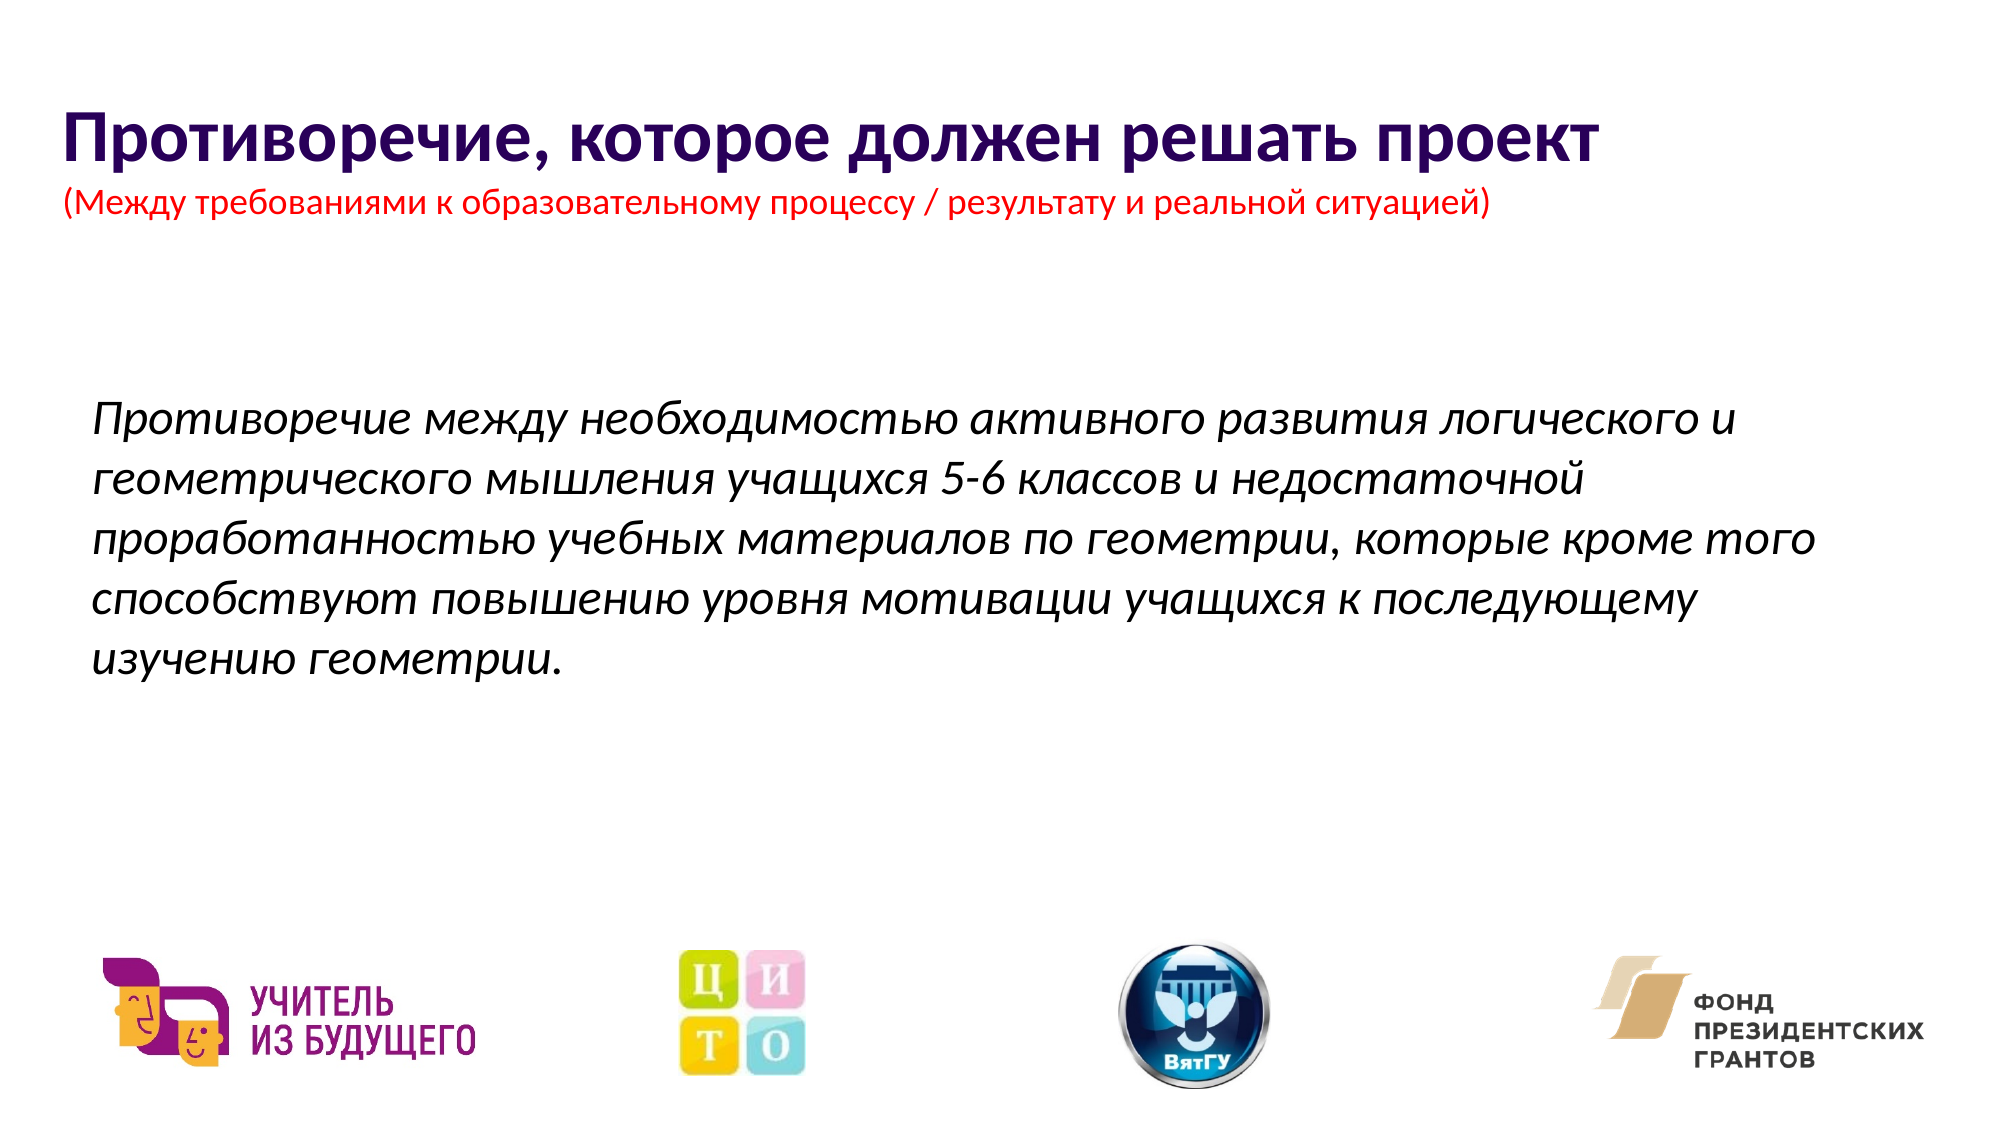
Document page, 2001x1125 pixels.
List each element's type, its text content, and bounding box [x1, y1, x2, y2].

text_box Противоречие между необходимостью активного развития логического и геометрического мышления учащихся 5-6 классов и недостаточной проработанностью учебных материалов по геометрии, которые кроме того способствуют повышению уровня мотивации учащихся к последующему изучению геометрии. [76, 377, 1854, 692]
text_box Противоречие, которое должен решать проект (Между требованиями к образовательному процессу / результату и реальной ситуацией) [47, 79, 1825, 275]
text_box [96, 937, 1926, 1089]
